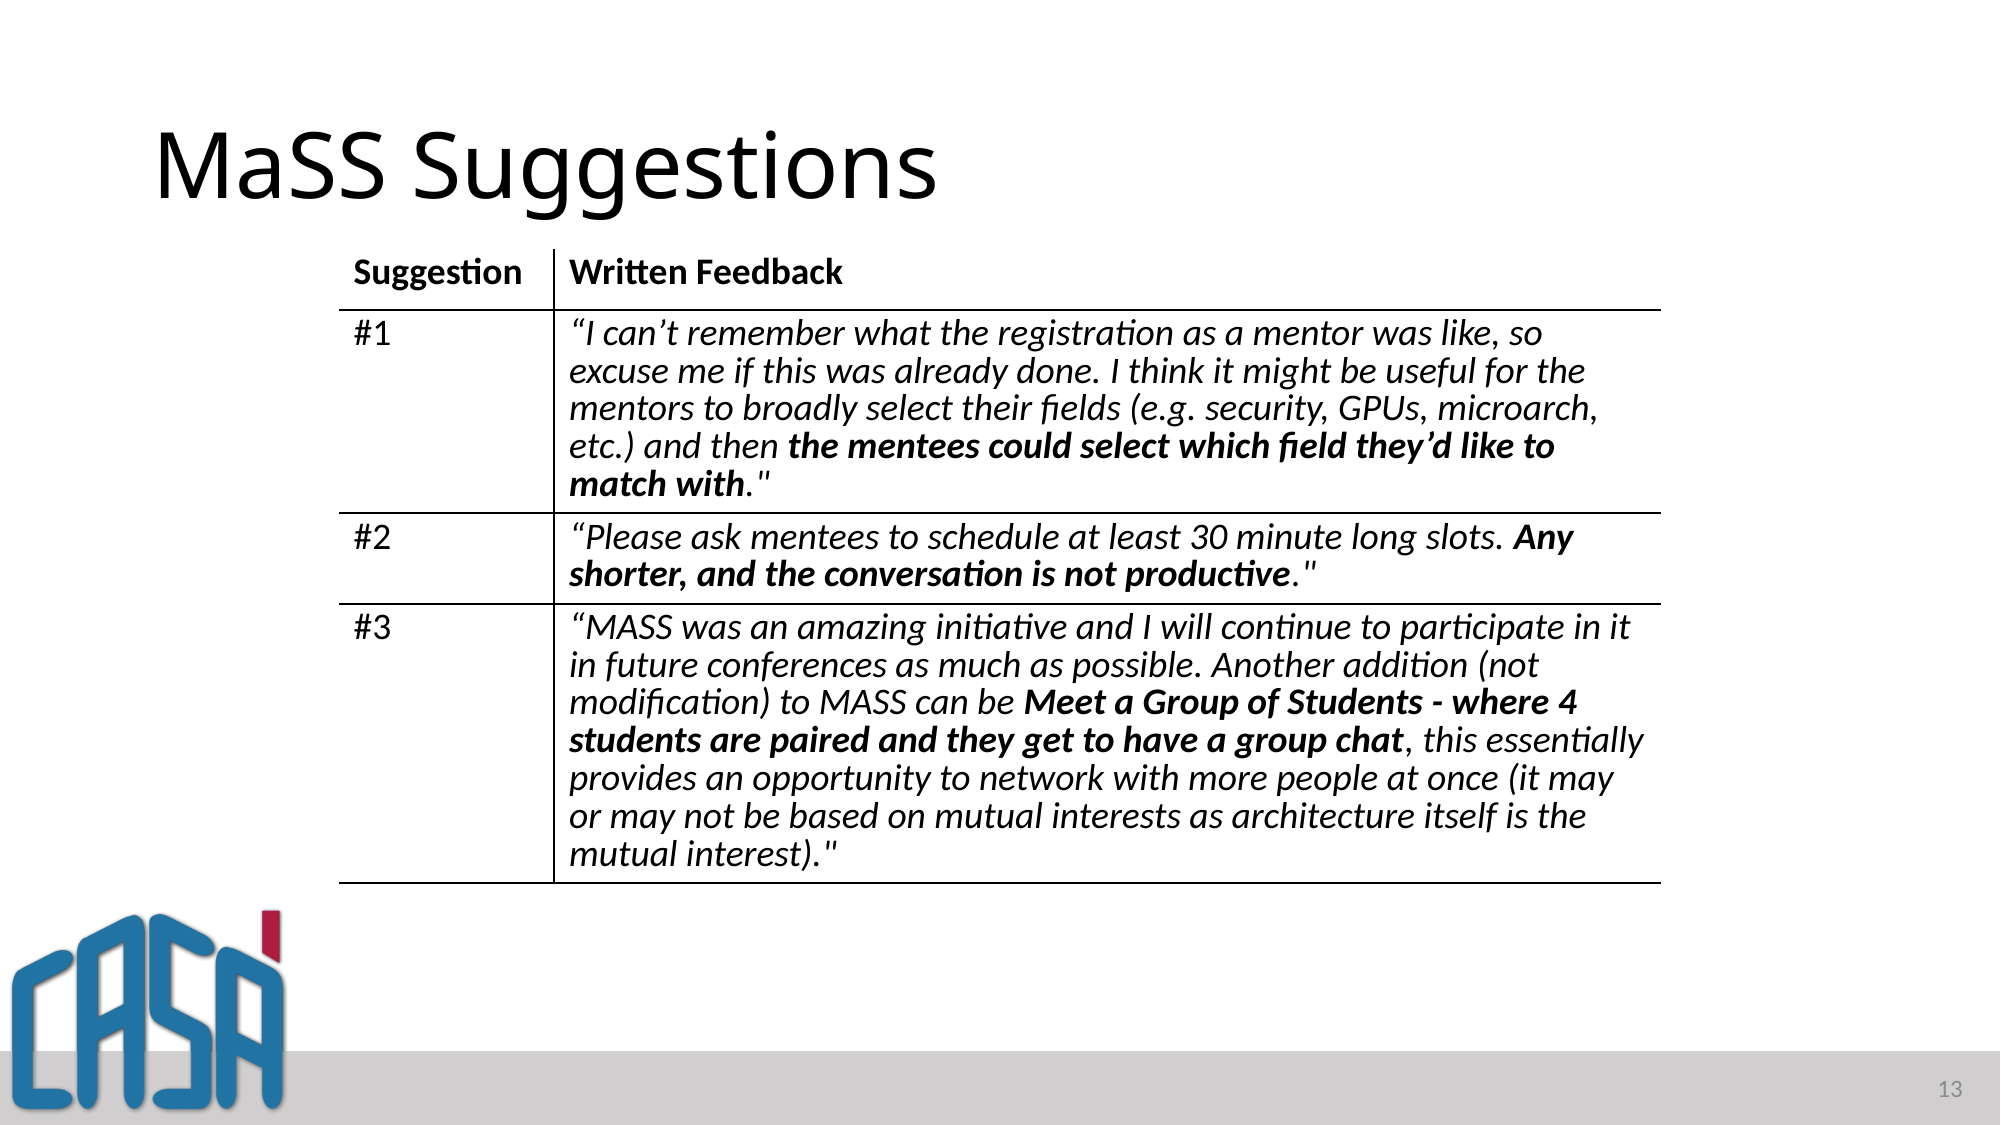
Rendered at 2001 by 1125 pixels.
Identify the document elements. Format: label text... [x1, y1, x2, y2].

table_header Written Feedback [555, 249, 1661, 309]
table_header Suggestion [339, 249, 553, 309]
table_cell “MASS was an amazing initiative and I will continue to participate in it in future conferences as much as possible. Another addition (not modification) to MASS can be Meet a Group of Students - where 4 students are paired and they get to have a group chat, this essentially provides an opportunity to network with more people at once (it may or may not be based on mutual interests as architecture itself is the mutual interest)." [555, 605, 1661, 882]
table_cell #3 [339, 605, 553, 882]
slide_number 13 [1527, 1057, 1978, 1118]
table_cell #1 [339, 311, 553, 512]
table_cell “Please ask mentees to schedule at least 30 minute long slots. Any shorter, and the conversation is not productive." [555, 514, 1661, 603]
table_cell “I can’t remember what the registration as a mentor was like, so excuse me if this was already done. I think it might be useful for the mentors to broadly select their fields (e.g. security, GPUs, microarch, etc.) and then the mentees could select which field they’d like to match with." [555, 311, 1661, 512]
title MaSS Suggestions [137, 59, 1863, 278]
table_cell #2 [339, 514, 553, 603]
picture [9, 908, 288, 1115]
